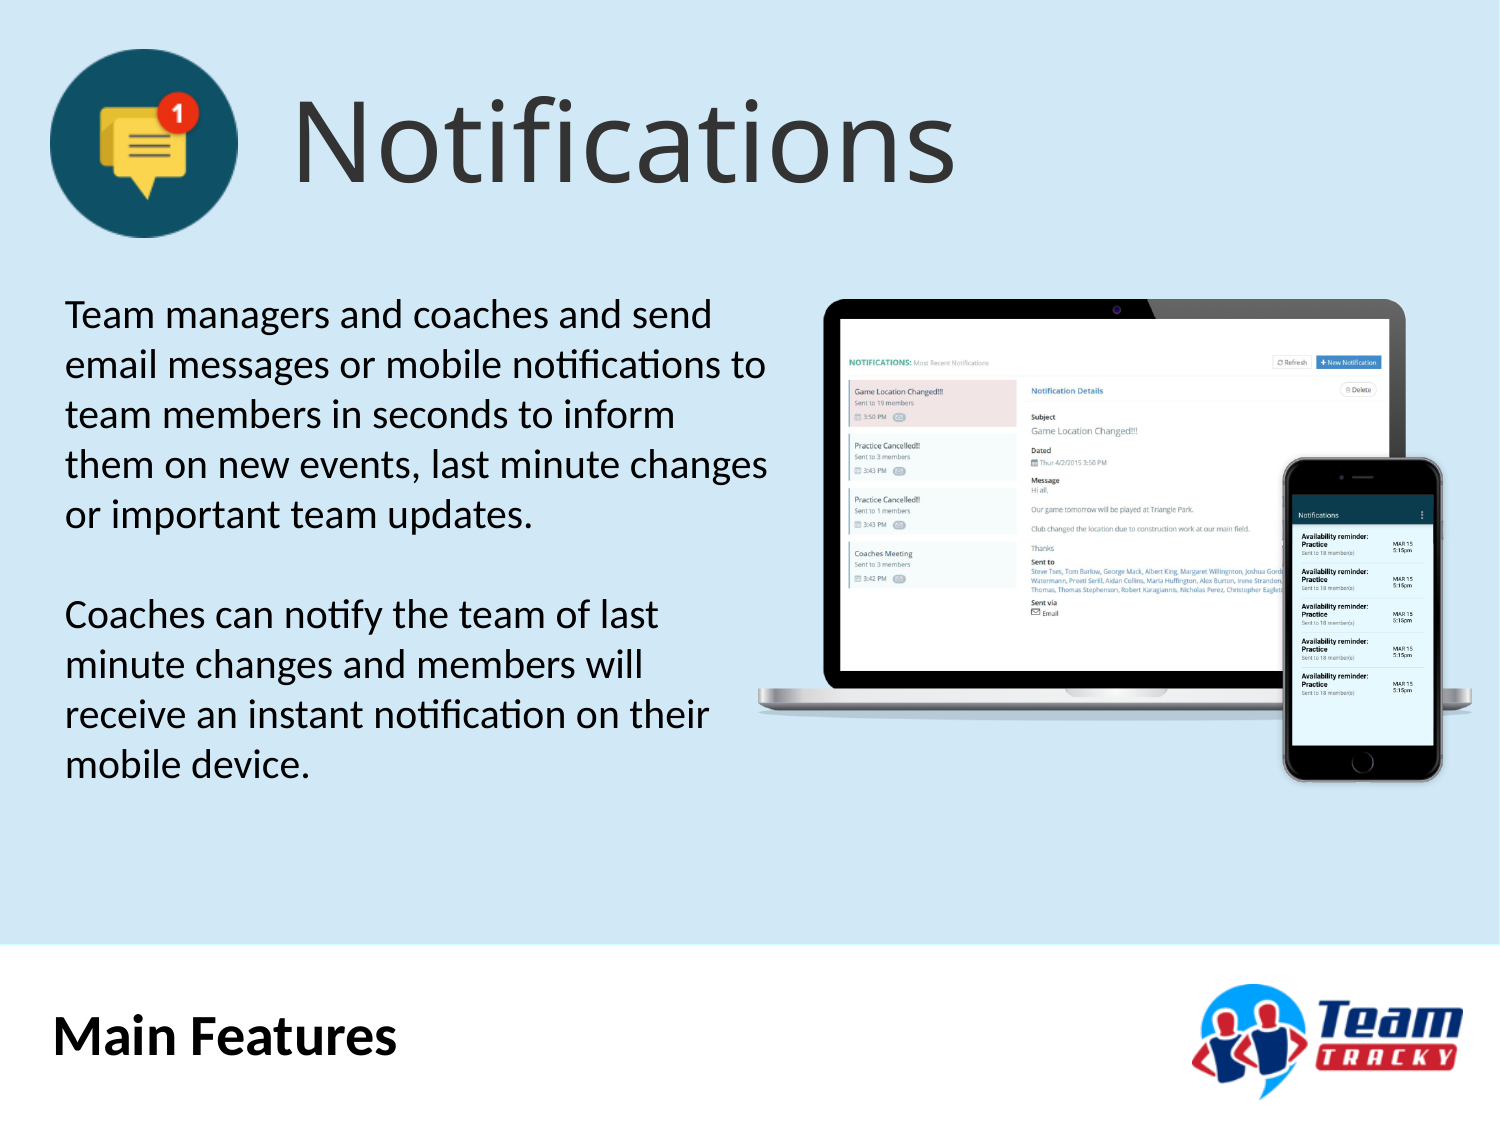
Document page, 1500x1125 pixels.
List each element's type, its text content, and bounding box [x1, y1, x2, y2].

text_box Main Features [37, 989, 913, 1074]
picture [1192, 984, 1463, 1101]
picture [49, 49, 238, 238]
text_box [0, 0, 1500, 947]
picture [758, 299, 1472, 802]
text_box Team managers and coaches and send email messages or mobile notifications to team members in seconds to inform them on new events, last minute changes or important team updates. Coaches can notify the team of last minute changes and members will receive an instant notification on their mobile device. [49, 278, 788, 844]
text_box Notifications [275, 62, 1115, 213]
